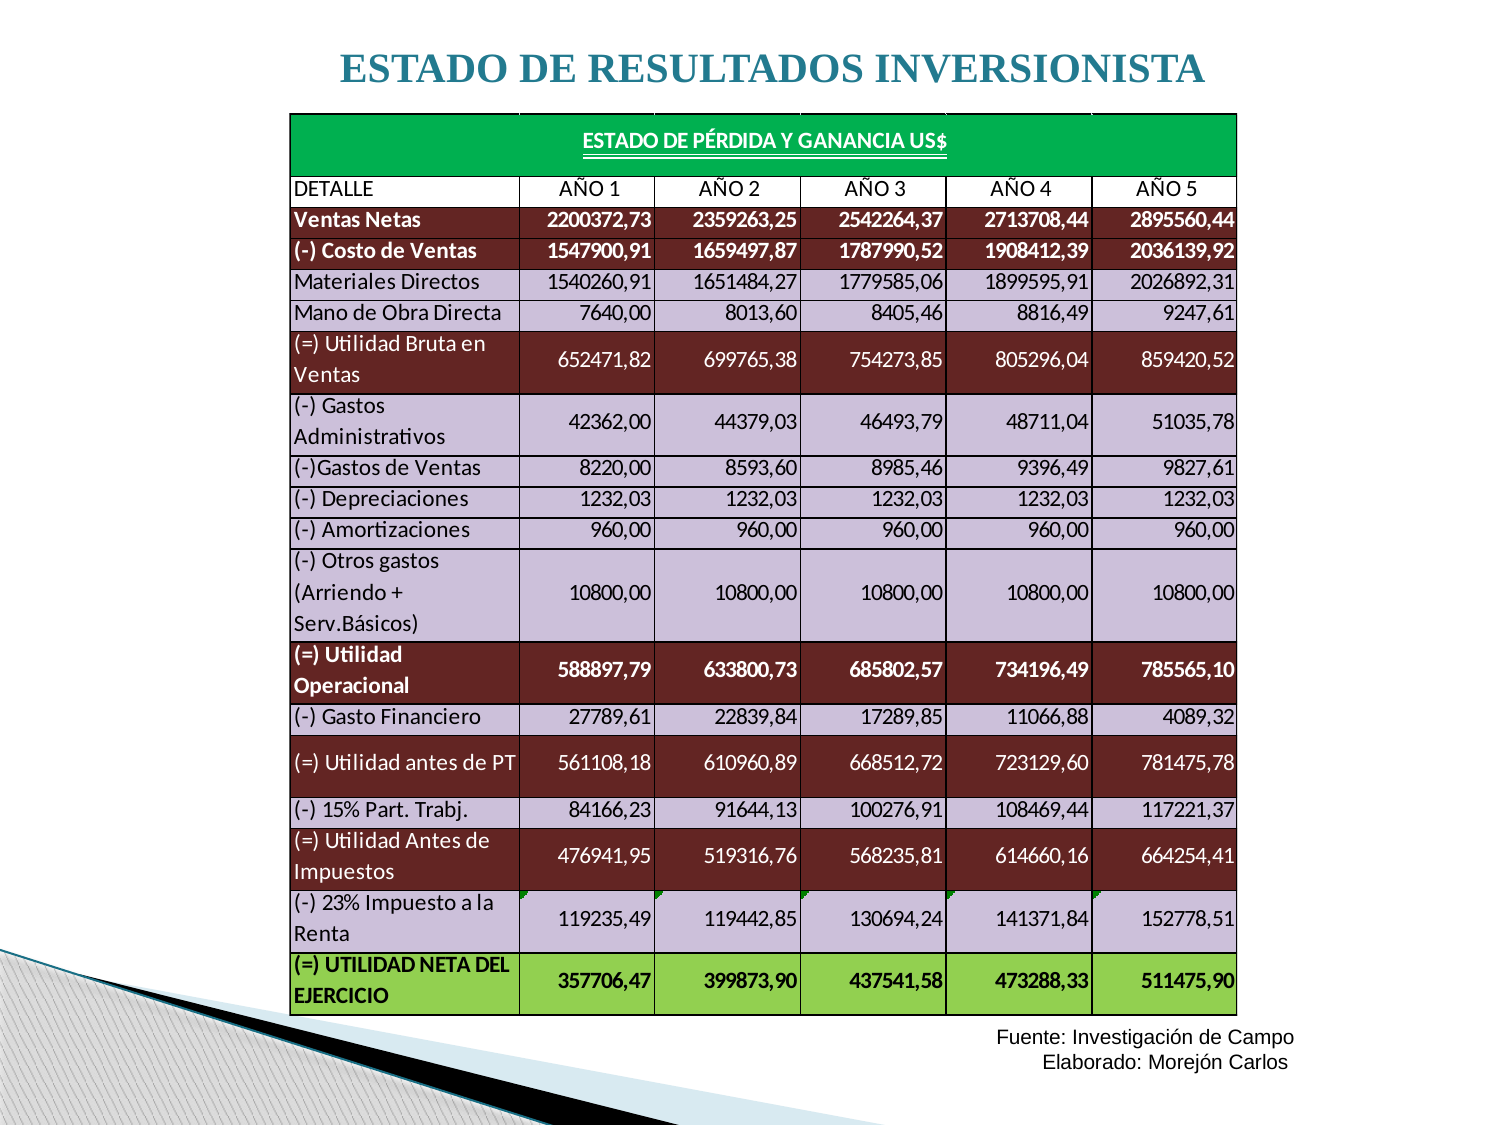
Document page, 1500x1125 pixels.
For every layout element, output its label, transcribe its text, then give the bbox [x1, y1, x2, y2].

text_box Fuente: Investigación de Campo Elaborado: Morejón Carlos [981, 1016, 1310, 1082]
picture [288, 113, 1239, 1018]
text_box ESTADO DE RESULTADOS INVERSIONISTA [301, 25, 1258, 101]
